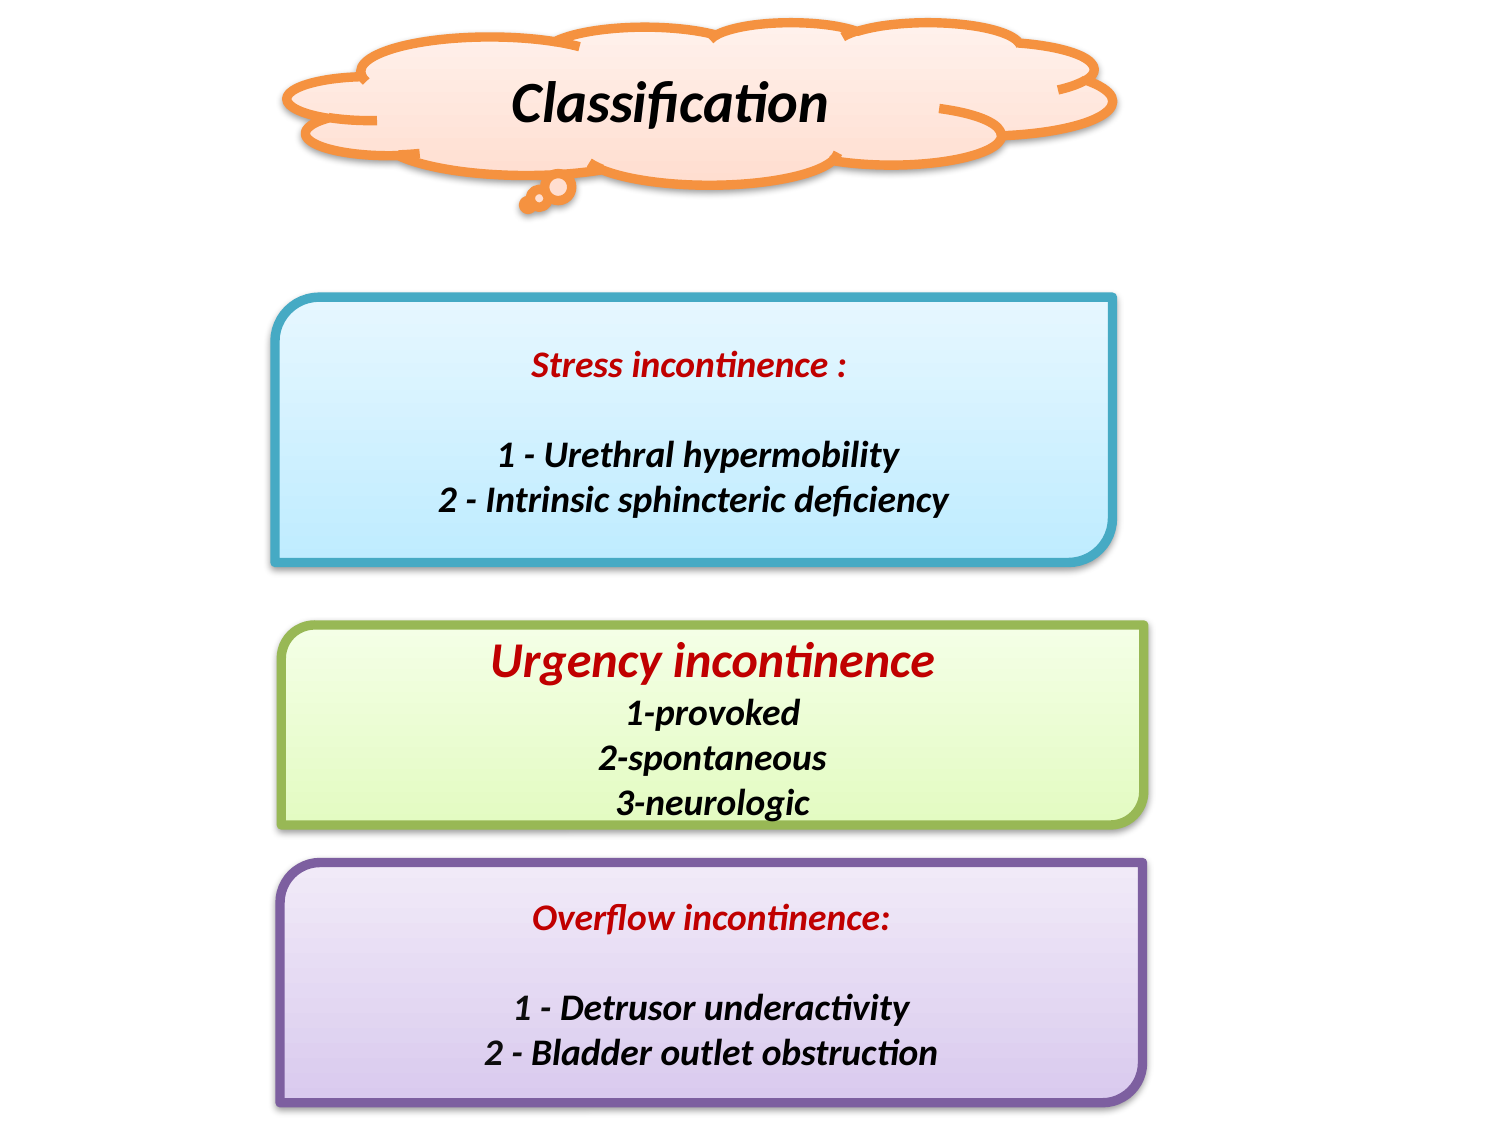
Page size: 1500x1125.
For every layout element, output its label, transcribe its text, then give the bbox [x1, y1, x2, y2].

text_box Overflow incontinence: 1 - Detrusor underactivity 2 - Bladder outlet obstruction [279, 861, 1144, 1104]
text_box Classification [285, 21, 1114, 211]
text_box Stress incontinence : 1 - Urethral hypermobility 2 - Intrinsic sphincteric deficiency [274, 296, 1114, 564]
text_box Urgency incontinence 1-provoked 2-spontaneous 3-neurologic [280, 624, 1145, 826]
